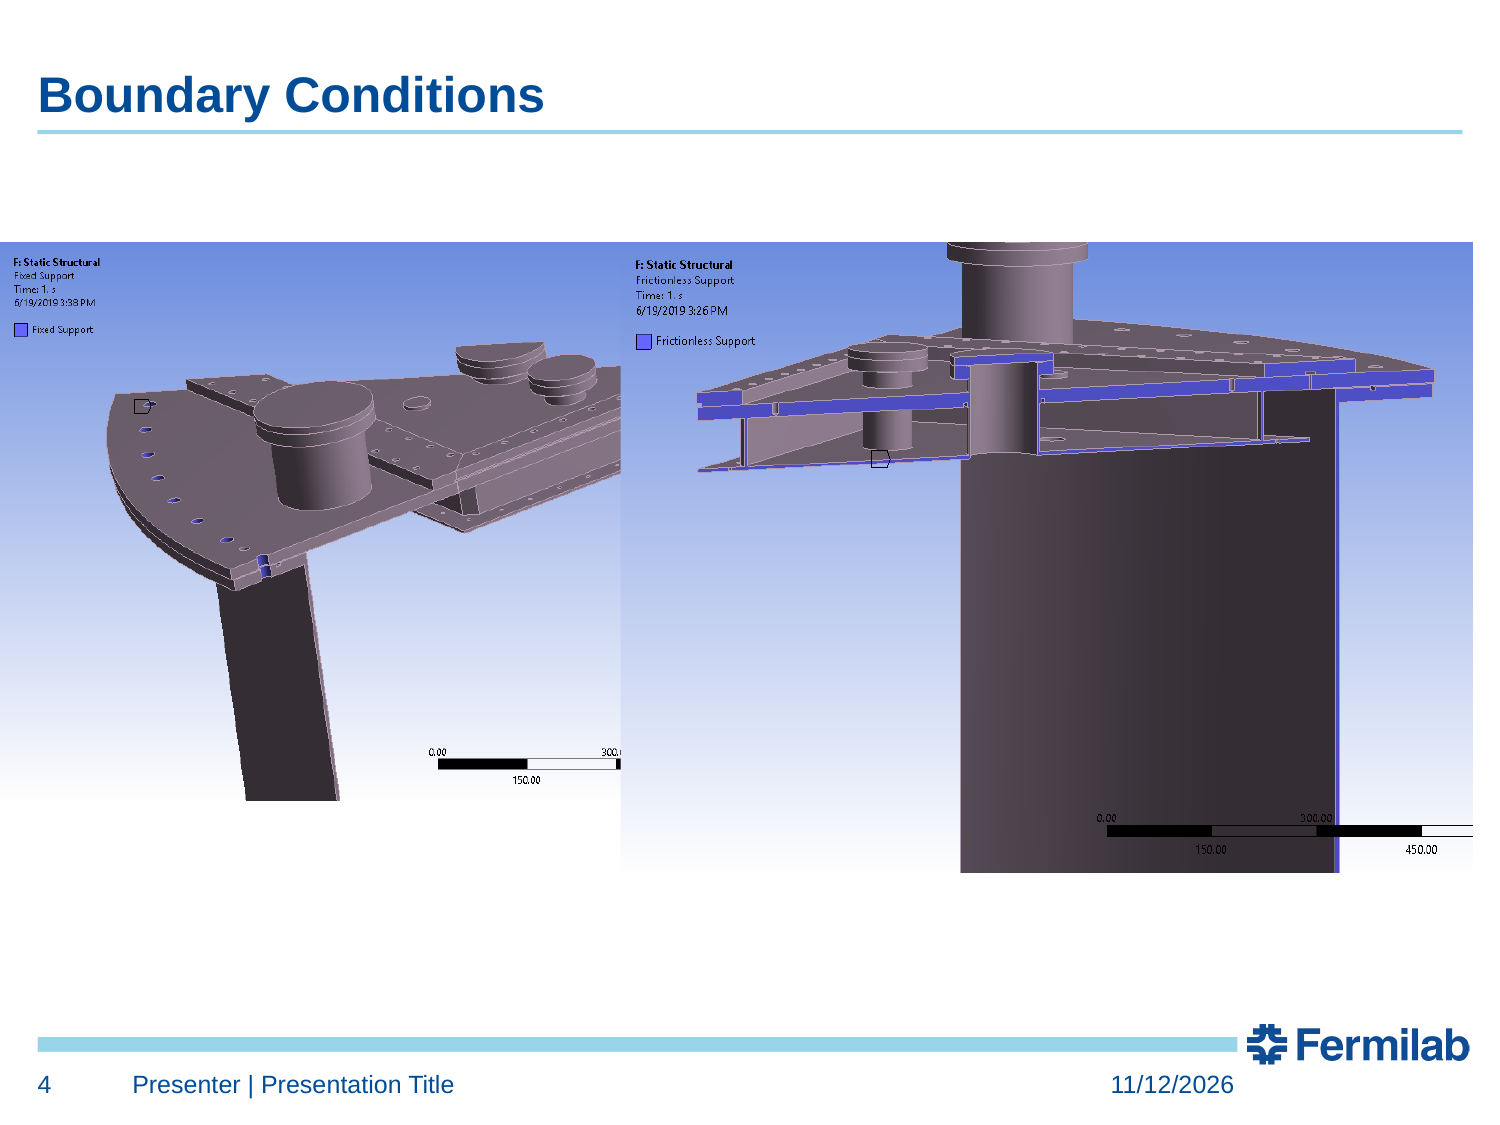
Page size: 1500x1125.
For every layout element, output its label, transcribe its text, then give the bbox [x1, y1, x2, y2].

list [0, 242, 618, 801]
picture [0, 0, 1500, 1125]
footer Presenter | Presentation Title [132, 1068, 1014, 1109]
title Boundary Conditions [37, 16, 1463, 123]
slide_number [1058, 1068, 1235, 1109]
slide_number 4 [37, 1068, 111, 1109]
